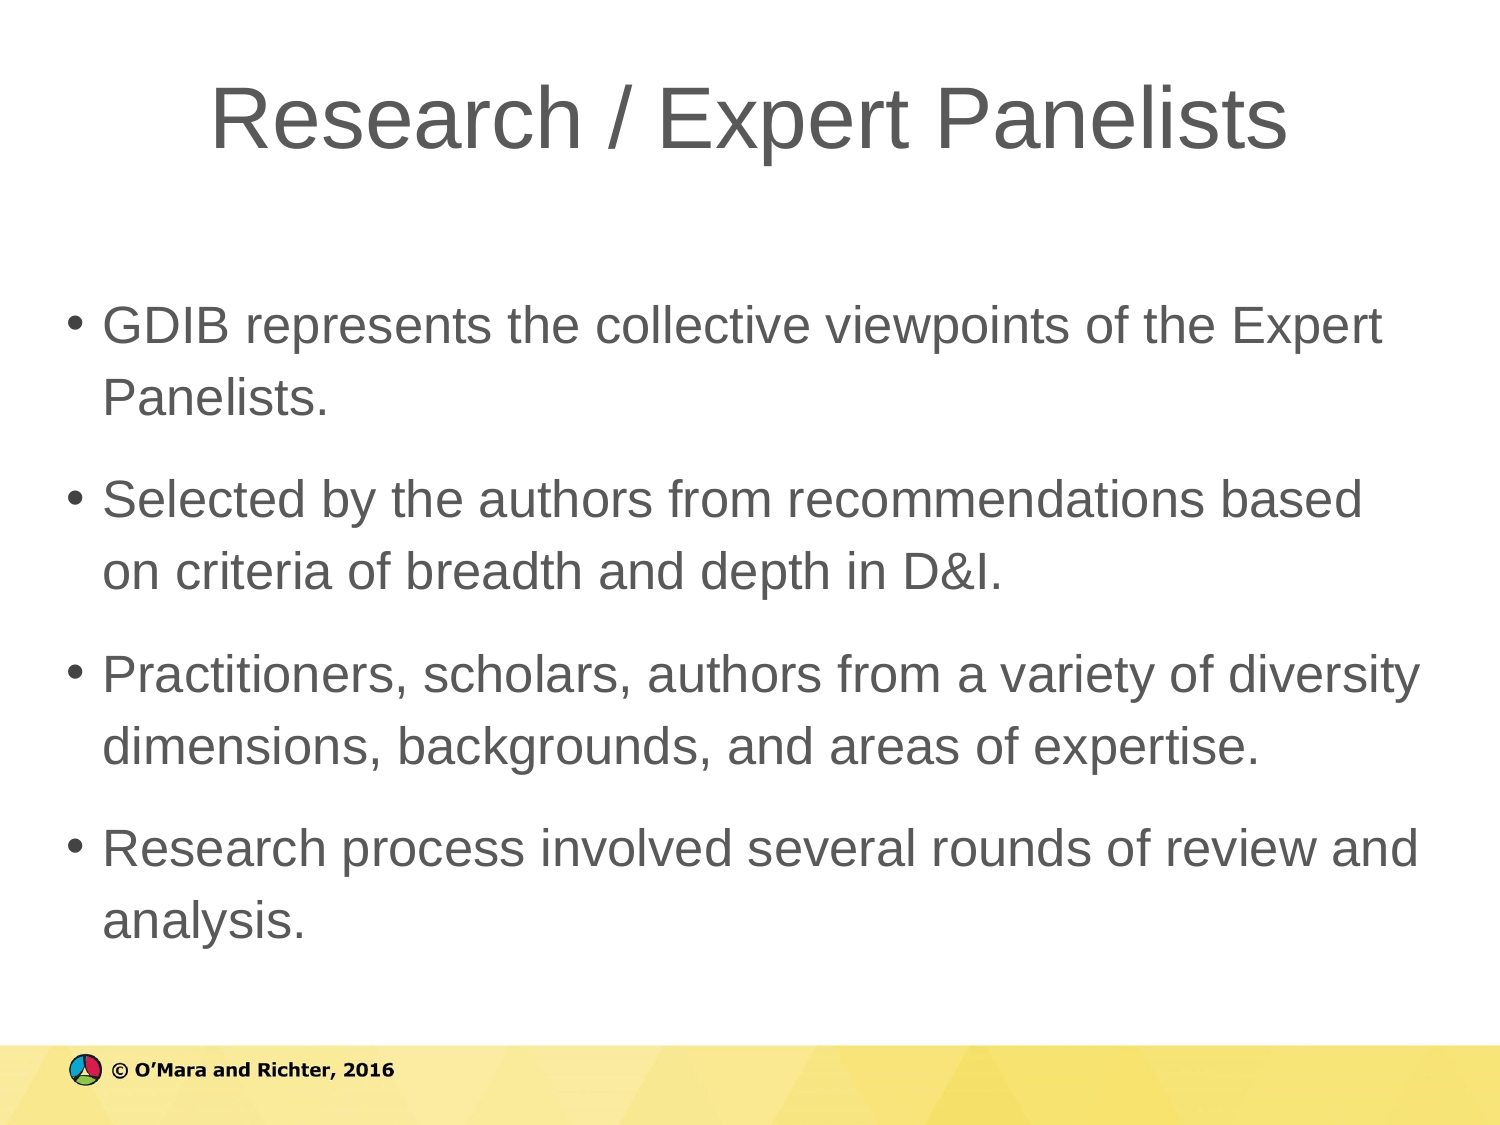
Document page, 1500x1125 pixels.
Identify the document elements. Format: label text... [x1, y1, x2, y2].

picture [0, 0, 1500, 1125]
subtitle GDIB represents the collective viewpoints of the Expert Panelists. Selected by the authors from recommendations based on criteria of breadth and depth in D&I. Practitioners, scholars, authors from a variety of diversity dimensions, backgrounds, and areas of expertise. Research process involved several rounds of review and analysis. [51, 266, 1449, 1019]
title Research / Expert Panelists [51, 45, 1449, 189]
